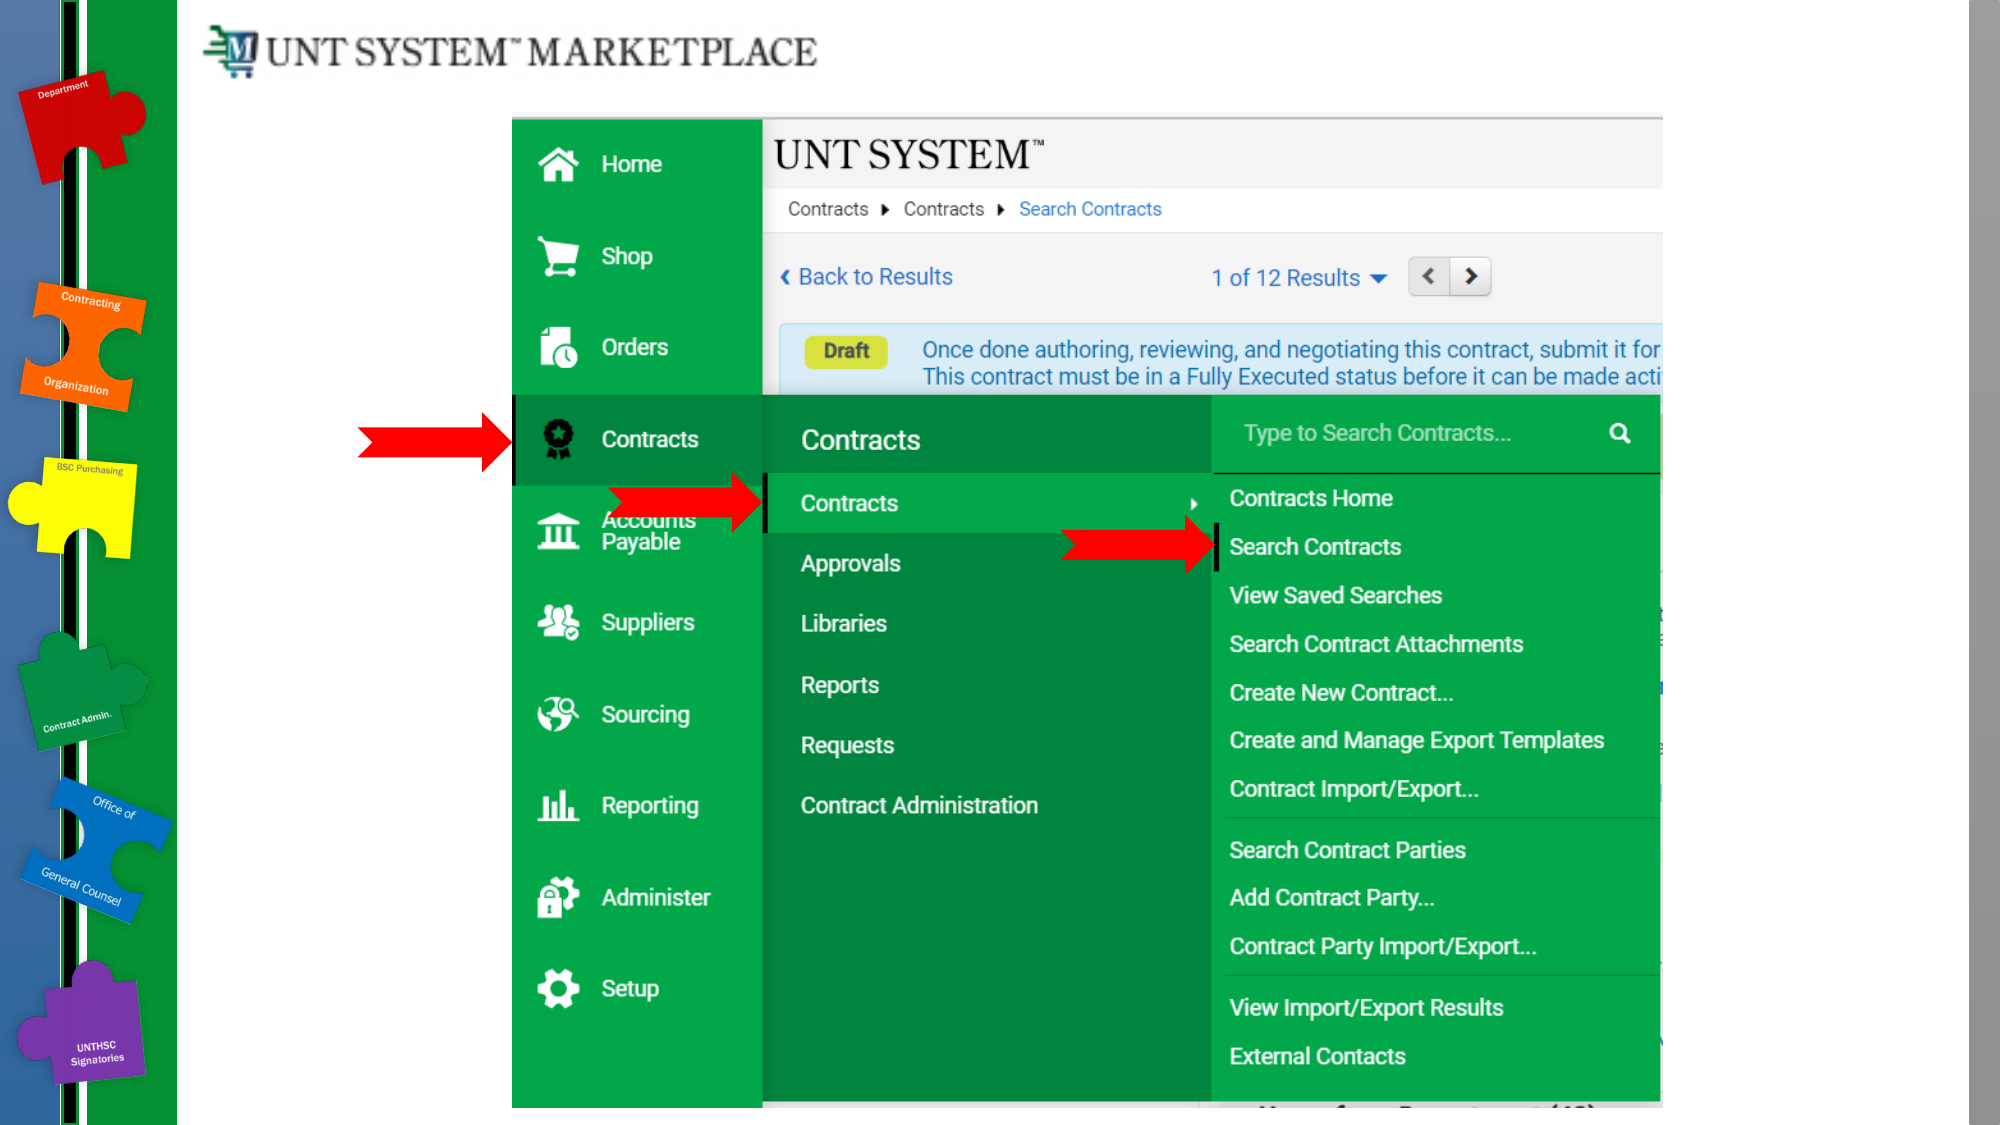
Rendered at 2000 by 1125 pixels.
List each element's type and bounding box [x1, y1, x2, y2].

picture [512, 112, 1663, 1108]
picture [199, 21, 825, 84]
picture [11, 279, 157, 413]
picture [3, 454, 137, 576]
picture [11, 771, 184, 928]
picture [18, 62, 161, 200]
text_box [356, 411, 512, 474]
picture [10, 956, 146, 1088]
picture [12, 614, 156, 751]
